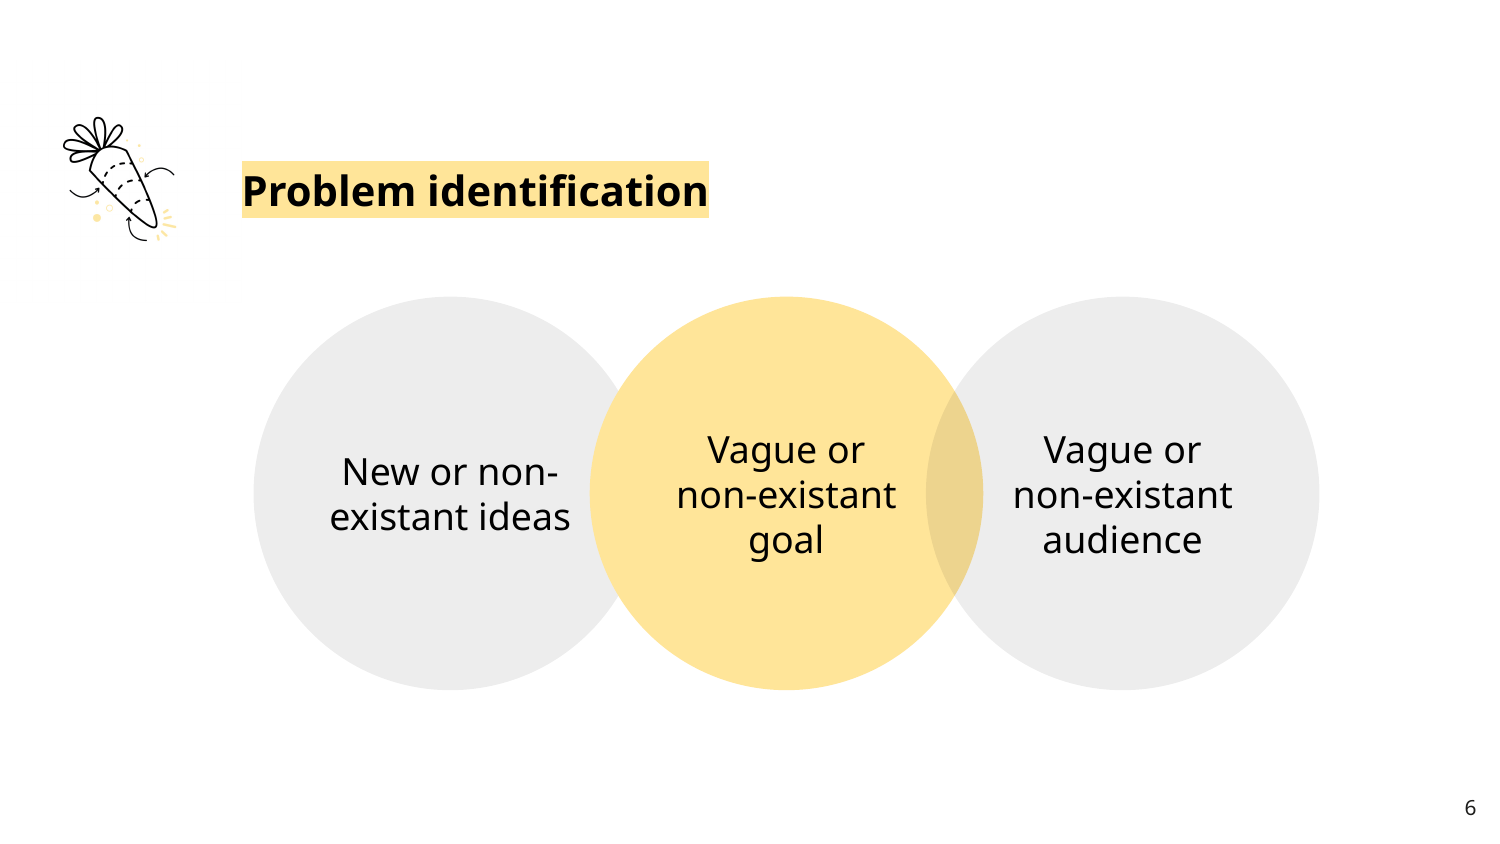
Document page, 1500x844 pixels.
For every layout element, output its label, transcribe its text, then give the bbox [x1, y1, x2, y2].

title Problem identification [247, 153, 863, 226]
picture [0, 60, 243, 303]
text_box New or non-existant ideas [253, 296, 618, 691]
text_box Vague or non-existant audience [925, 296, 1320, 691]
slide_number 6 [1401, 779, 1492, 844]
text_box Vague or non-existant goal [589, 296, 954, 691]
